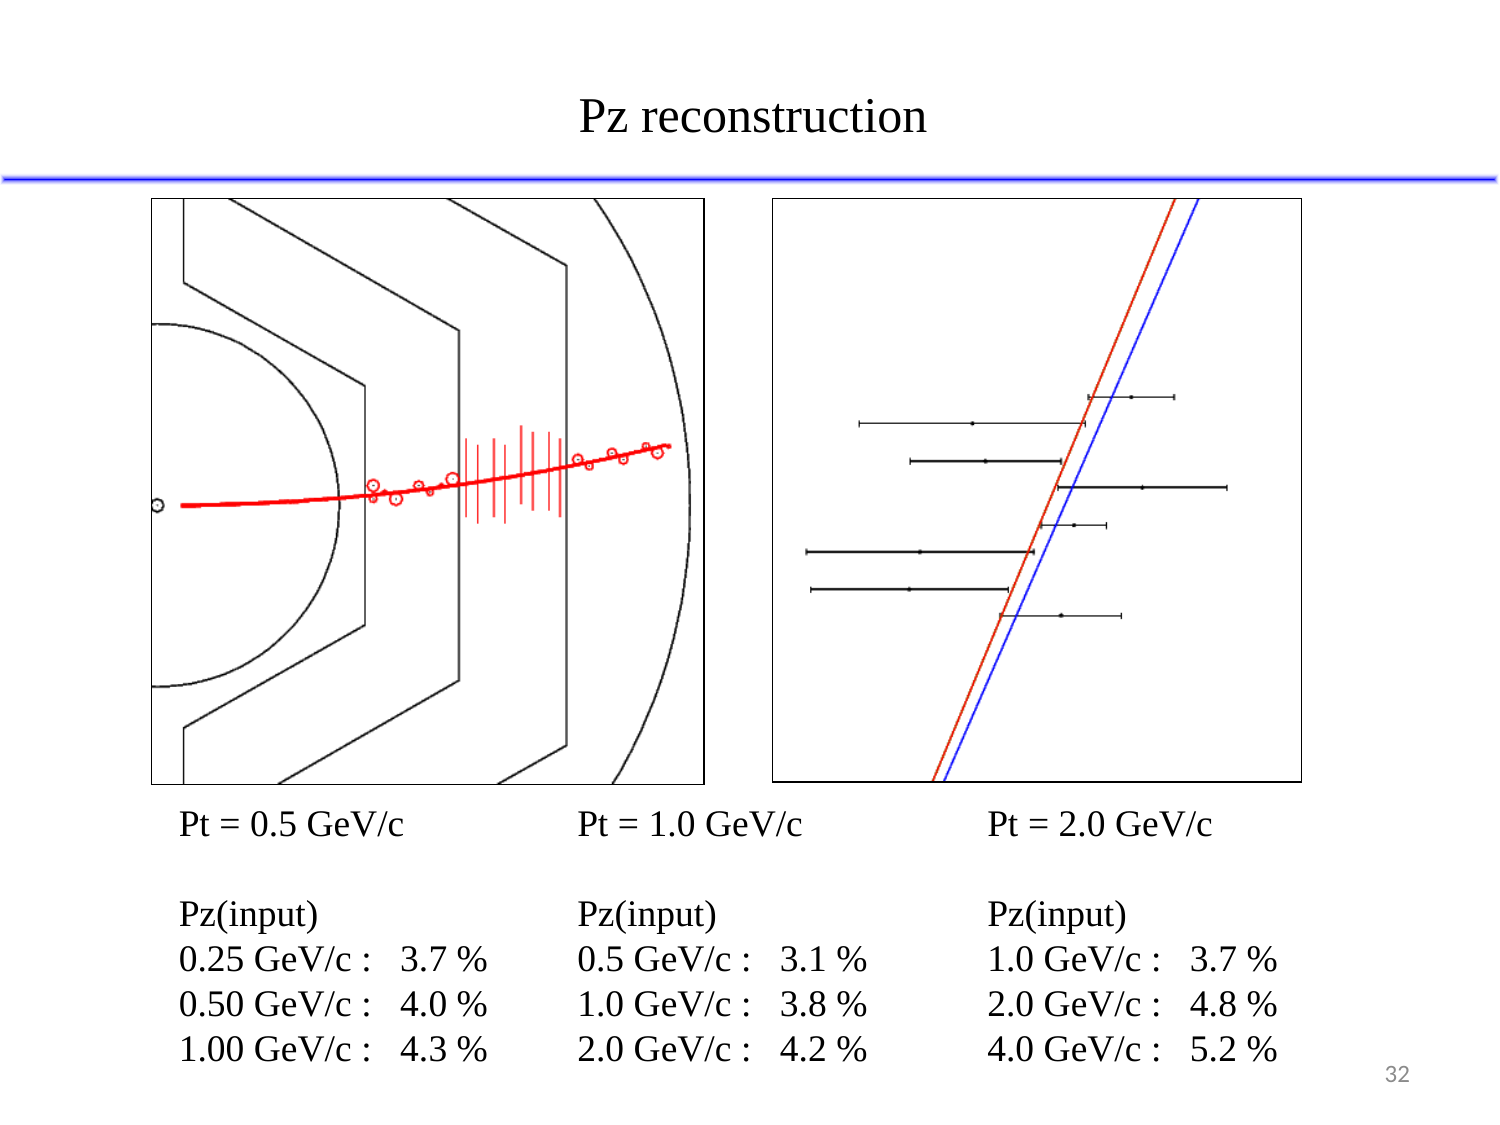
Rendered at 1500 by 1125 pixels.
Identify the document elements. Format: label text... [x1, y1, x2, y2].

picture [773, 198, 1301, 782]
text_box Pt = 2.0 GeV/c Pz(input) 1.0 GeV/c : 3.7 % 2.0 GeV/c : 4.8 % 4.0 GeV/c : 5.2 % [972, 791, 1395, 1077]
text_box [0, 172, 1500, 185]
picture [152, 198, 704, 784]
slide_number 32 [1074, 1042, 1425, 1103]
text_box Pt = 1.0 GeV/c Pz(input) 0.5 GeV/c : 3.1 % 1.0 GeV/c : 3.8 % 2.0 GeV/c : 4.2 % [562, 791, 972, 1077]
text_box Pz reconstruction [563, 74, 943, 150]
text_box Pt = 0.5 GeV/c Pz(input) 0.25 GeV/c : 3.7 % 0.50 GeV/c : 4.0 % 1.00 GeV/c : 4.3 % [163, 791, 562, 1077]
